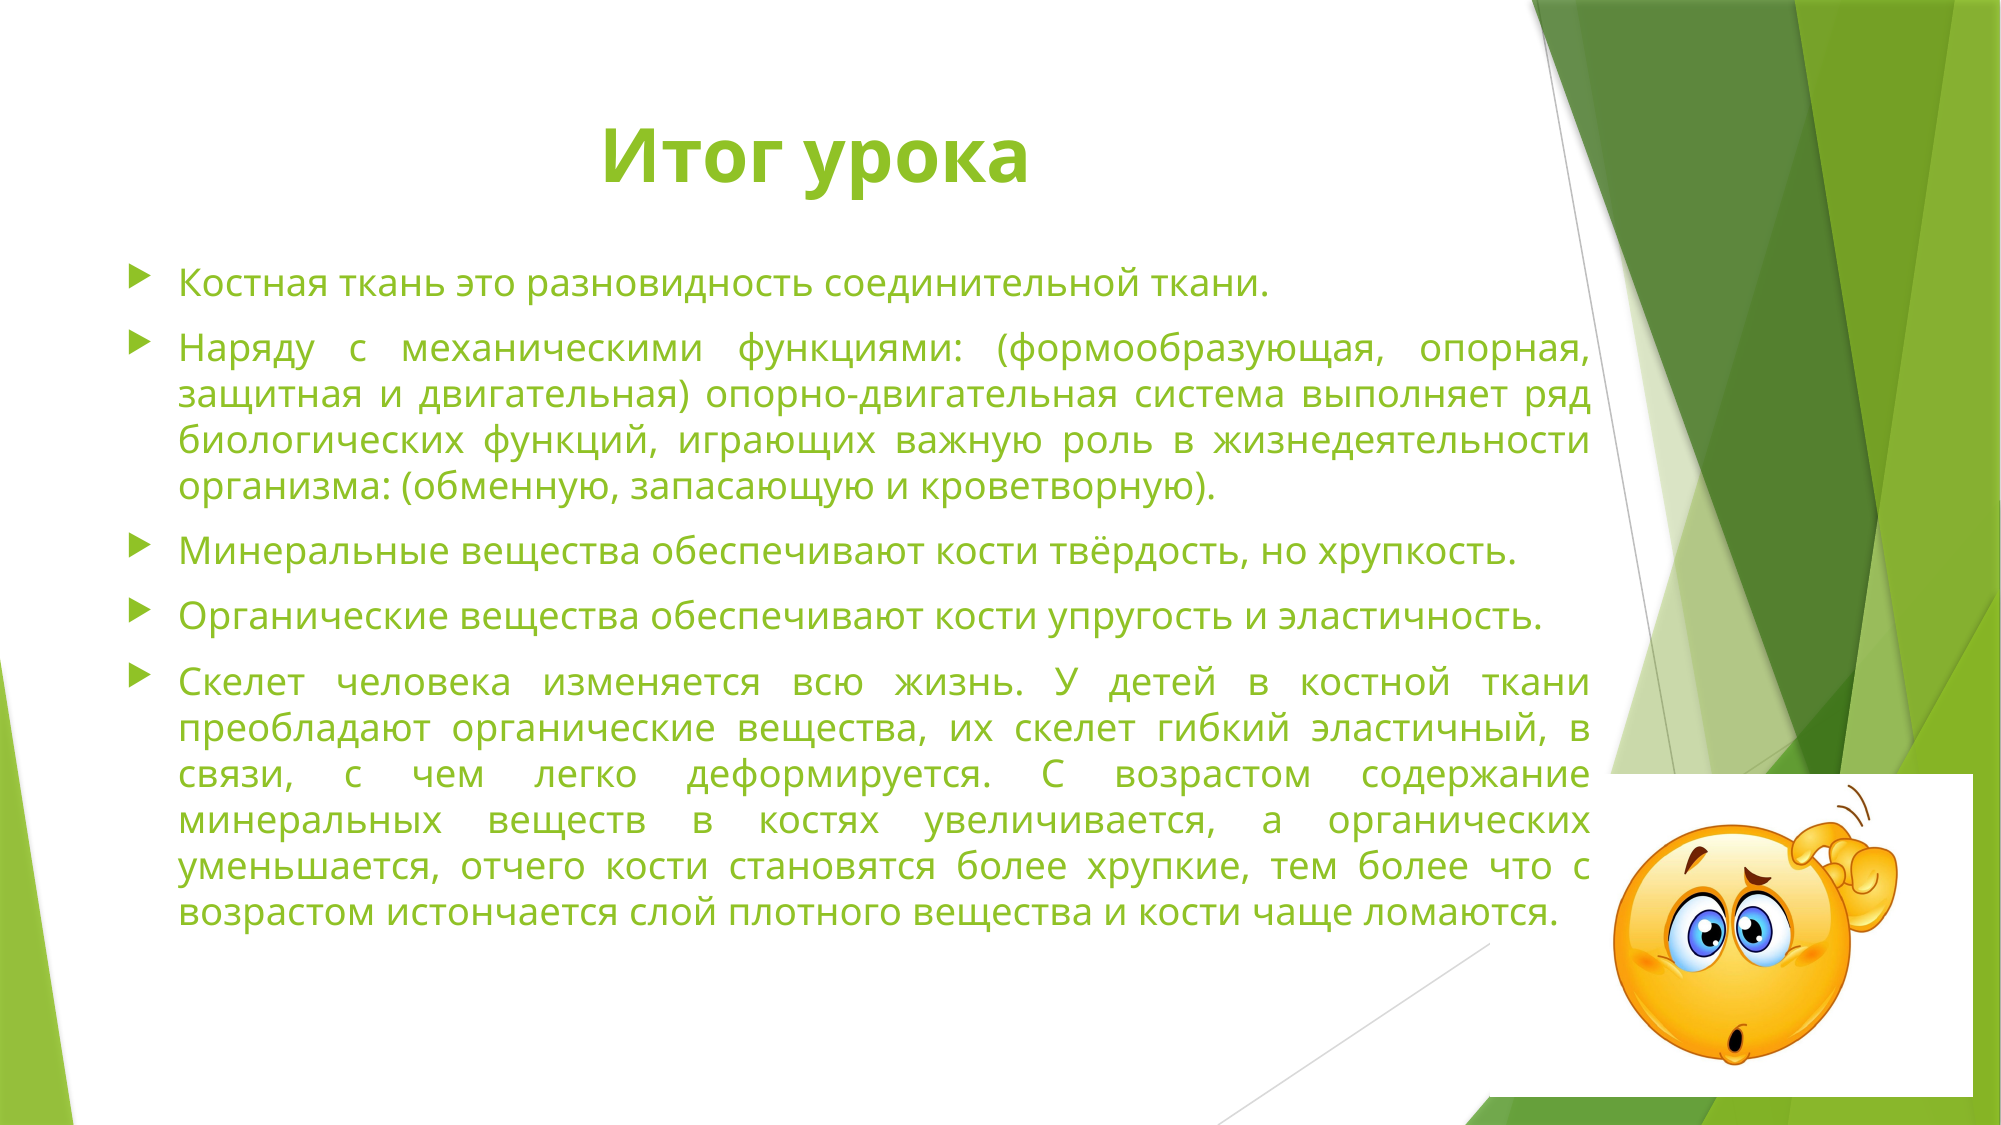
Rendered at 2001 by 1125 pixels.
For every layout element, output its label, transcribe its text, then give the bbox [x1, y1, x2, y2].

picture [1490, 774, 1974, 1097]
list Костная ткань это разновидность соединительной ткани. Наряду с механическими функциями: (формообразующая, опорная, защитная и двигательная) опорно-двигательная система выполняет ряд биологических функций, играющих важную роль в жизнедеятельности организма: (обменную, запасающую и кроветворную). Минеральные вещества обеспечивают кости твёрдость, но хрупкость. Органические вещества обеспечивают кости упругость и эластичность. Скелет человека изменяется всю жизнь. У детей в костной ткани преобладают органические вещества, их скелет гибкий эластичный, в связи, с чем легко деформируется. С возрастом содержание минеральных веществ в костях увеличивается, а органических уменьшается, отчего кости становятся более хрупкие, тем более что с возрастом истончается слой плотного вещества и кости чаще ломаются. [111, 250, 1608, 1037]
title Итог урока [111, 99, 1522, 250]
